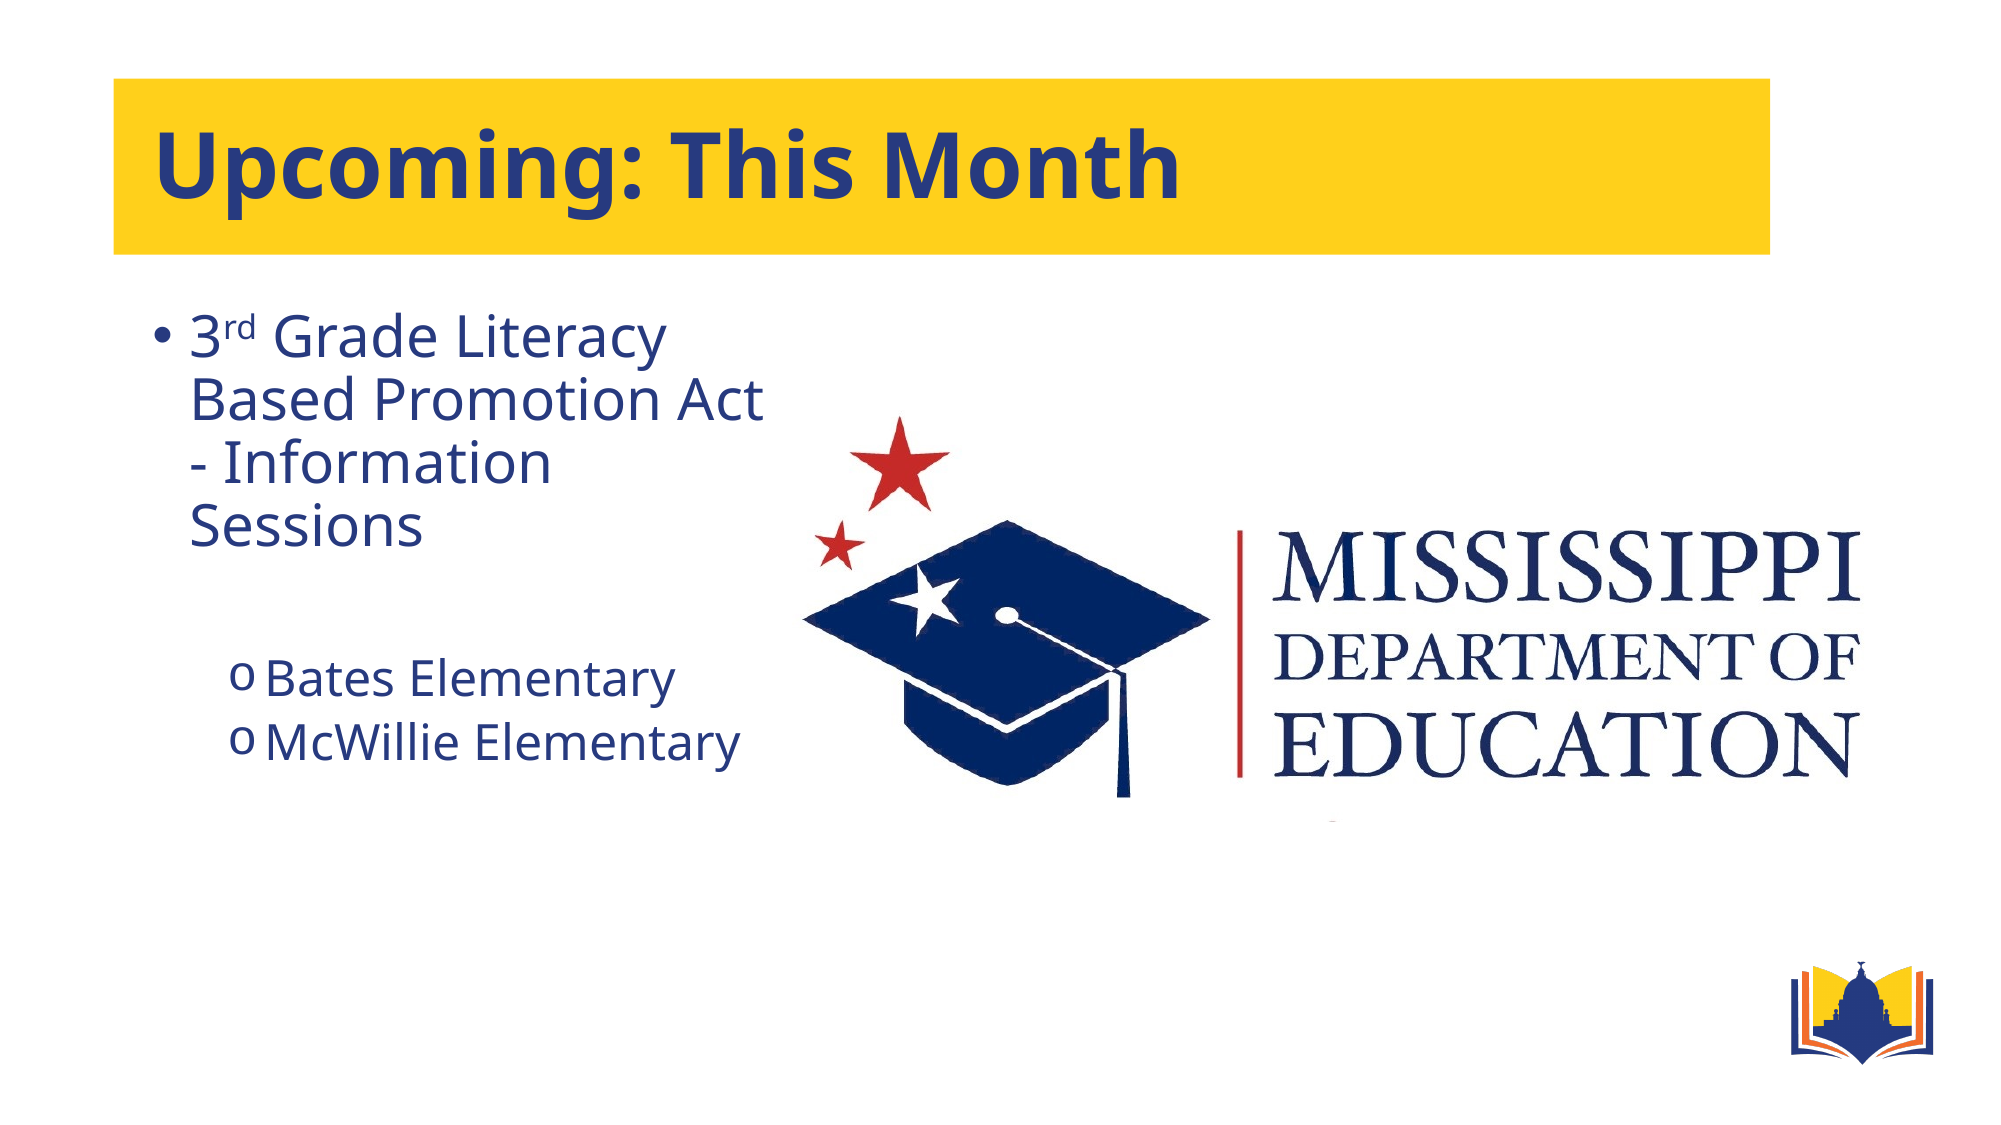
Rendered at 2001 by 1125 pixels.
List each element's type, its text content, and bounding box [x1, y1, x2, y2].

list 3rd Grade Literacy Based Promotion Act - Information Sessions Bates Elementary McWillie Elementary [137, 299, 808, 1014]
picture [1774, 924, 1951, 1102]
picture [778, 388, 1884, 822]
title Upcoming: This Month [137, 59, 1775, 278]
